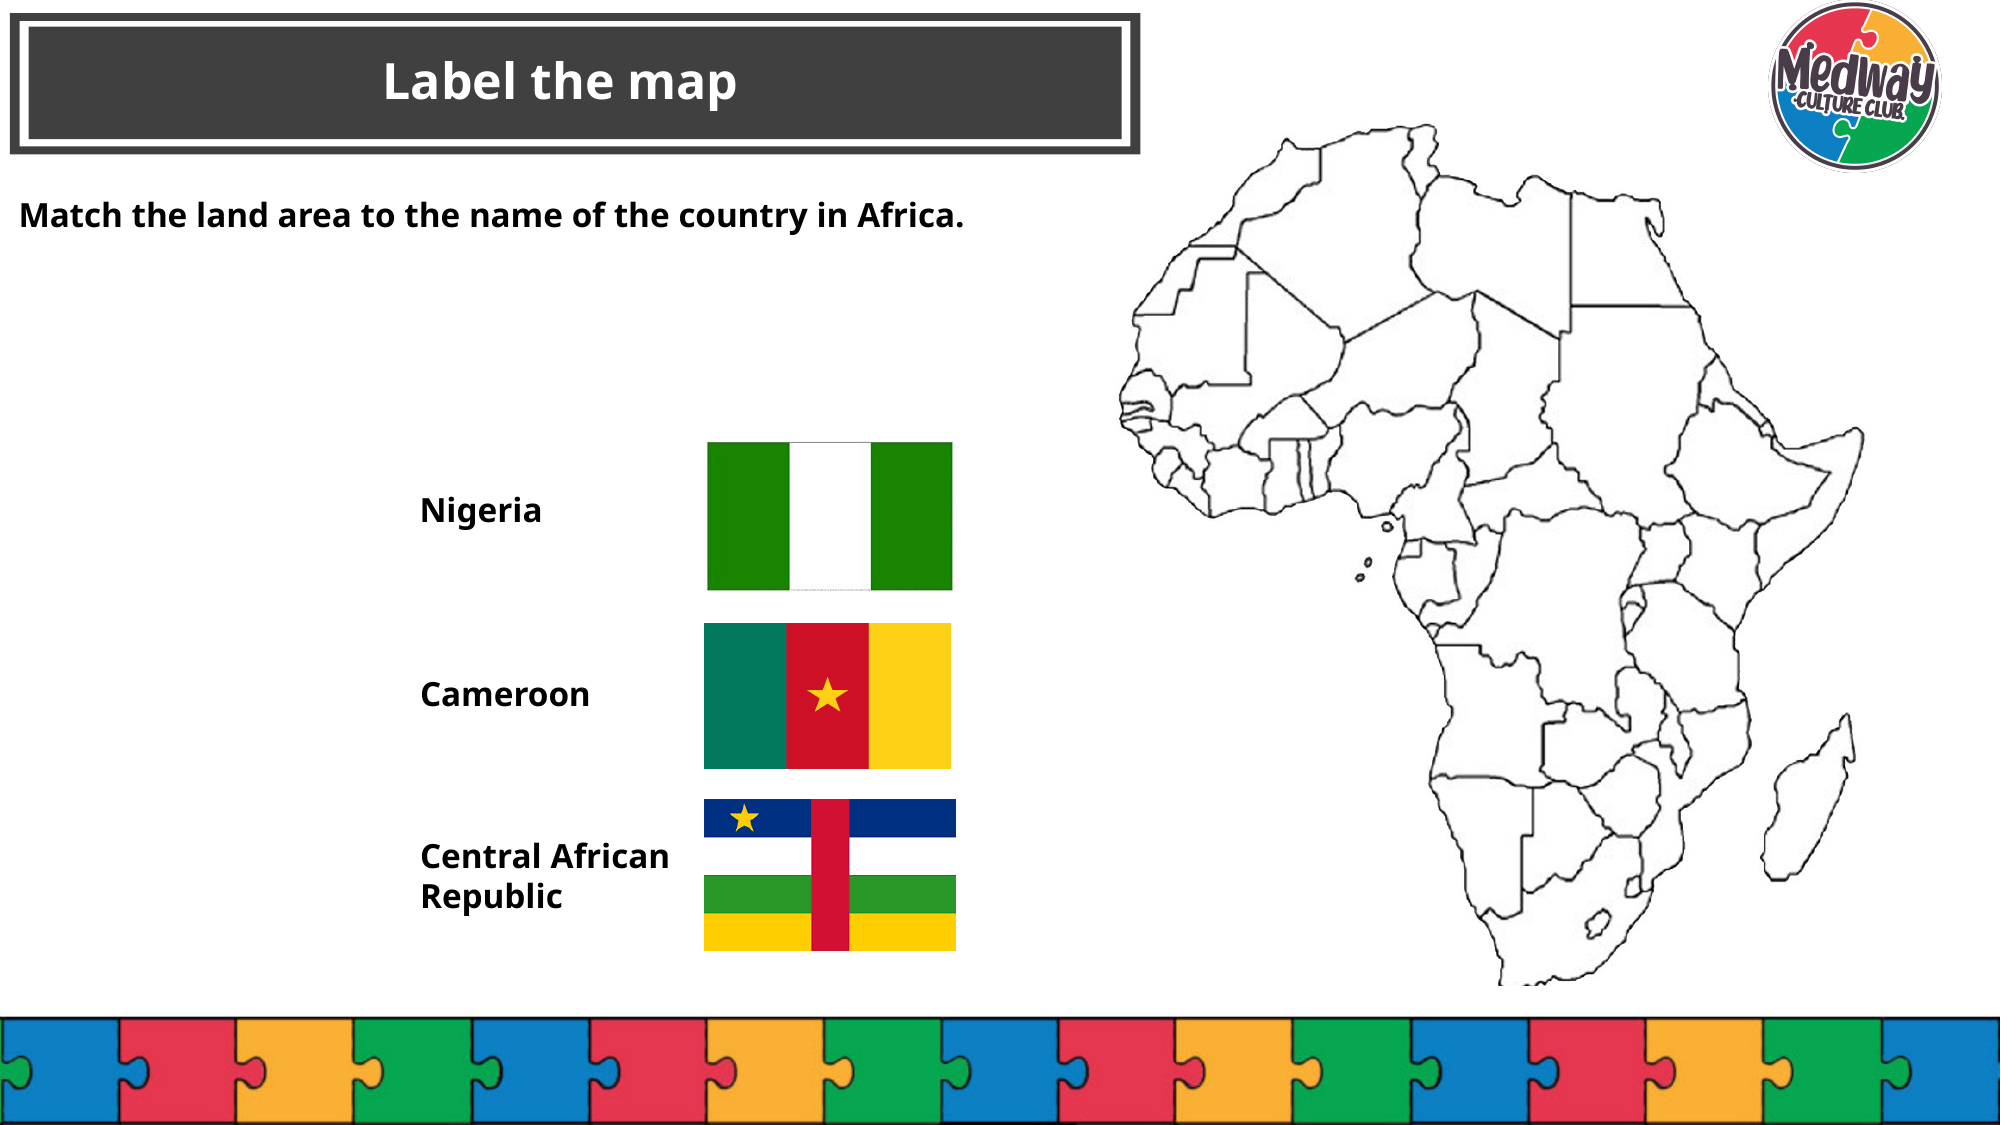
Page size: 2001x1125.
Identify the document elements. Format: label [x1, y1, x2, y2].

text_box [404, 439, 956, 964]
text_box [0, 13, 1141, 155]
picture [0, 0, 2000, 1125]
